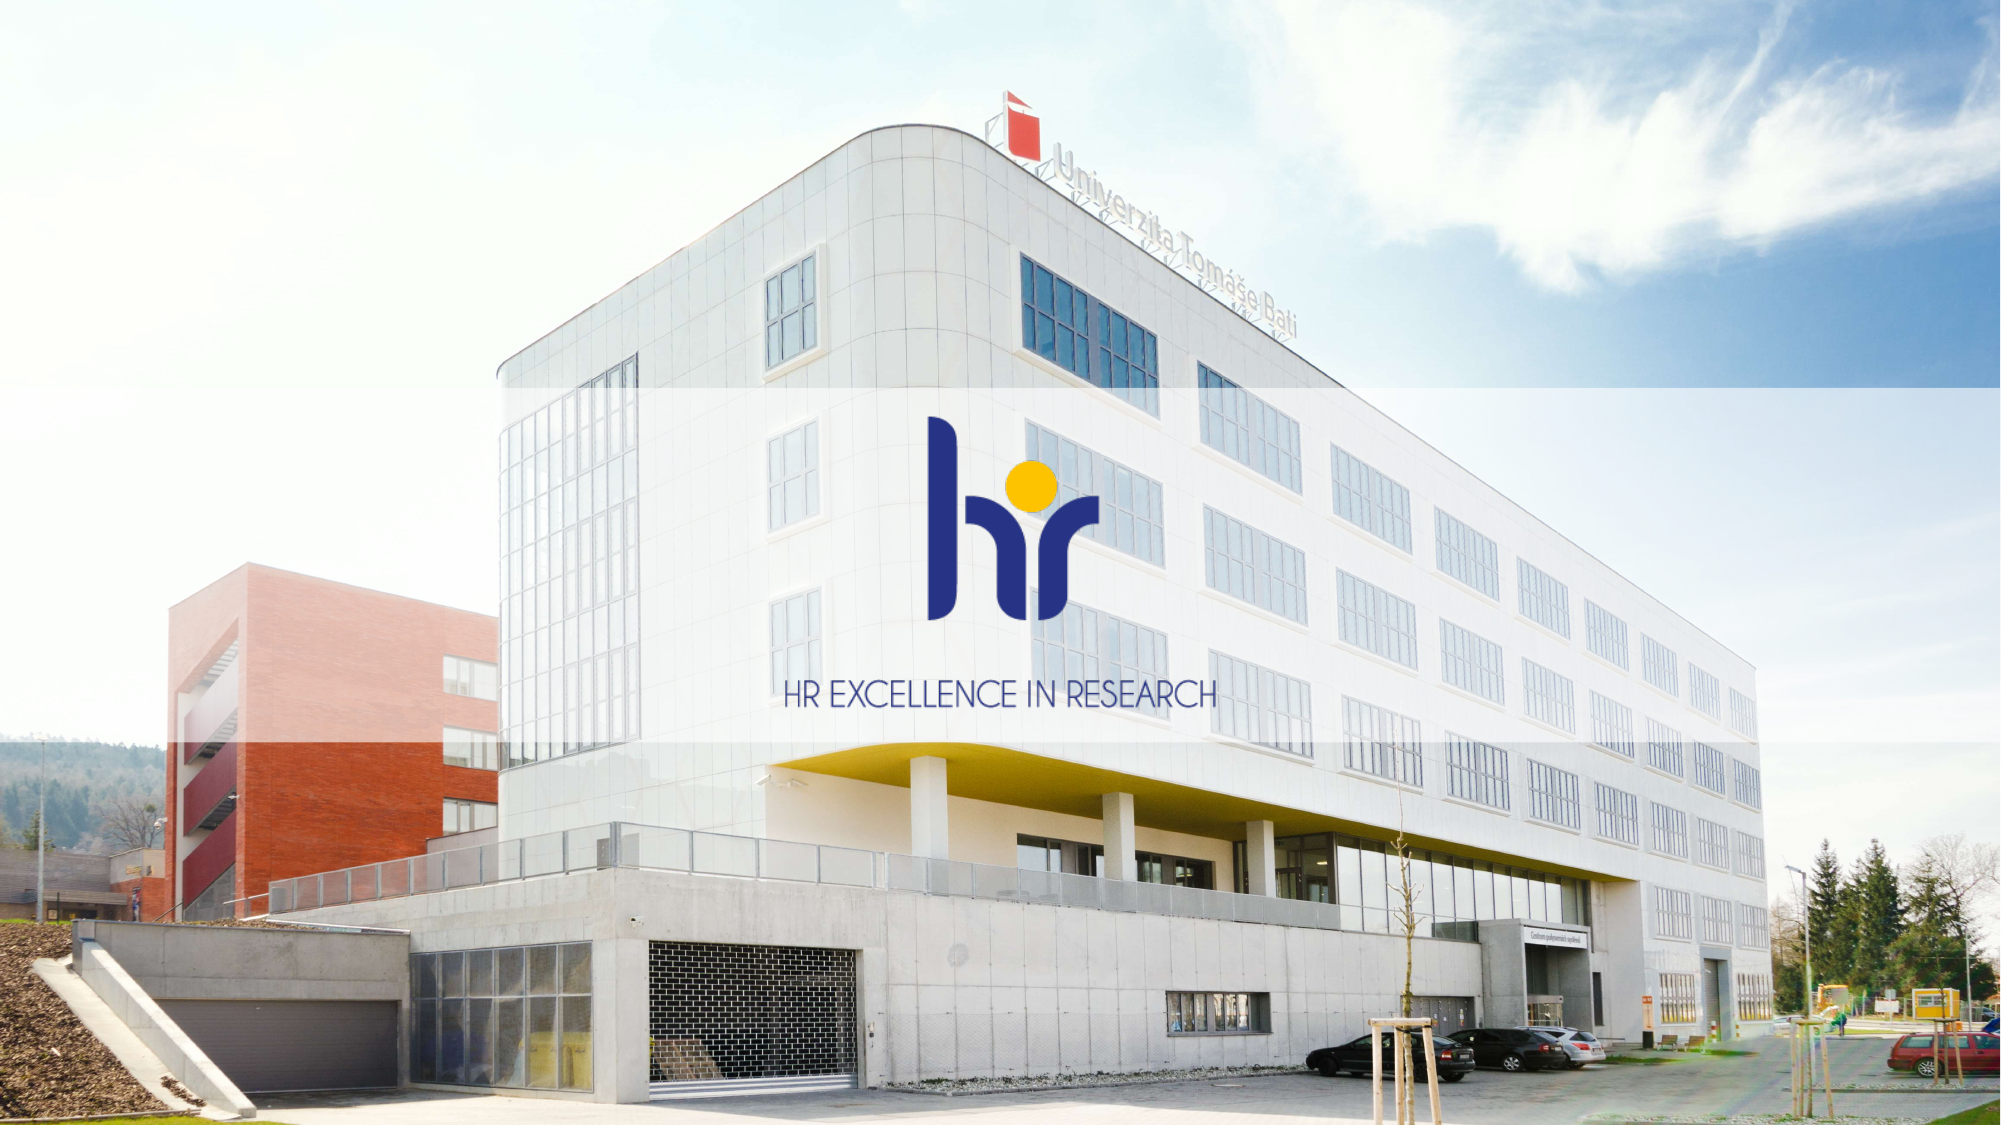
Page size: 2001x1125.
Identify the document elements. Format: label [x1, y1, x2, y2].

picture [0, 0, 2001, 1125]
picture [768, 398, 1232, 727]
text_box [0, 387, 2000, 743]
